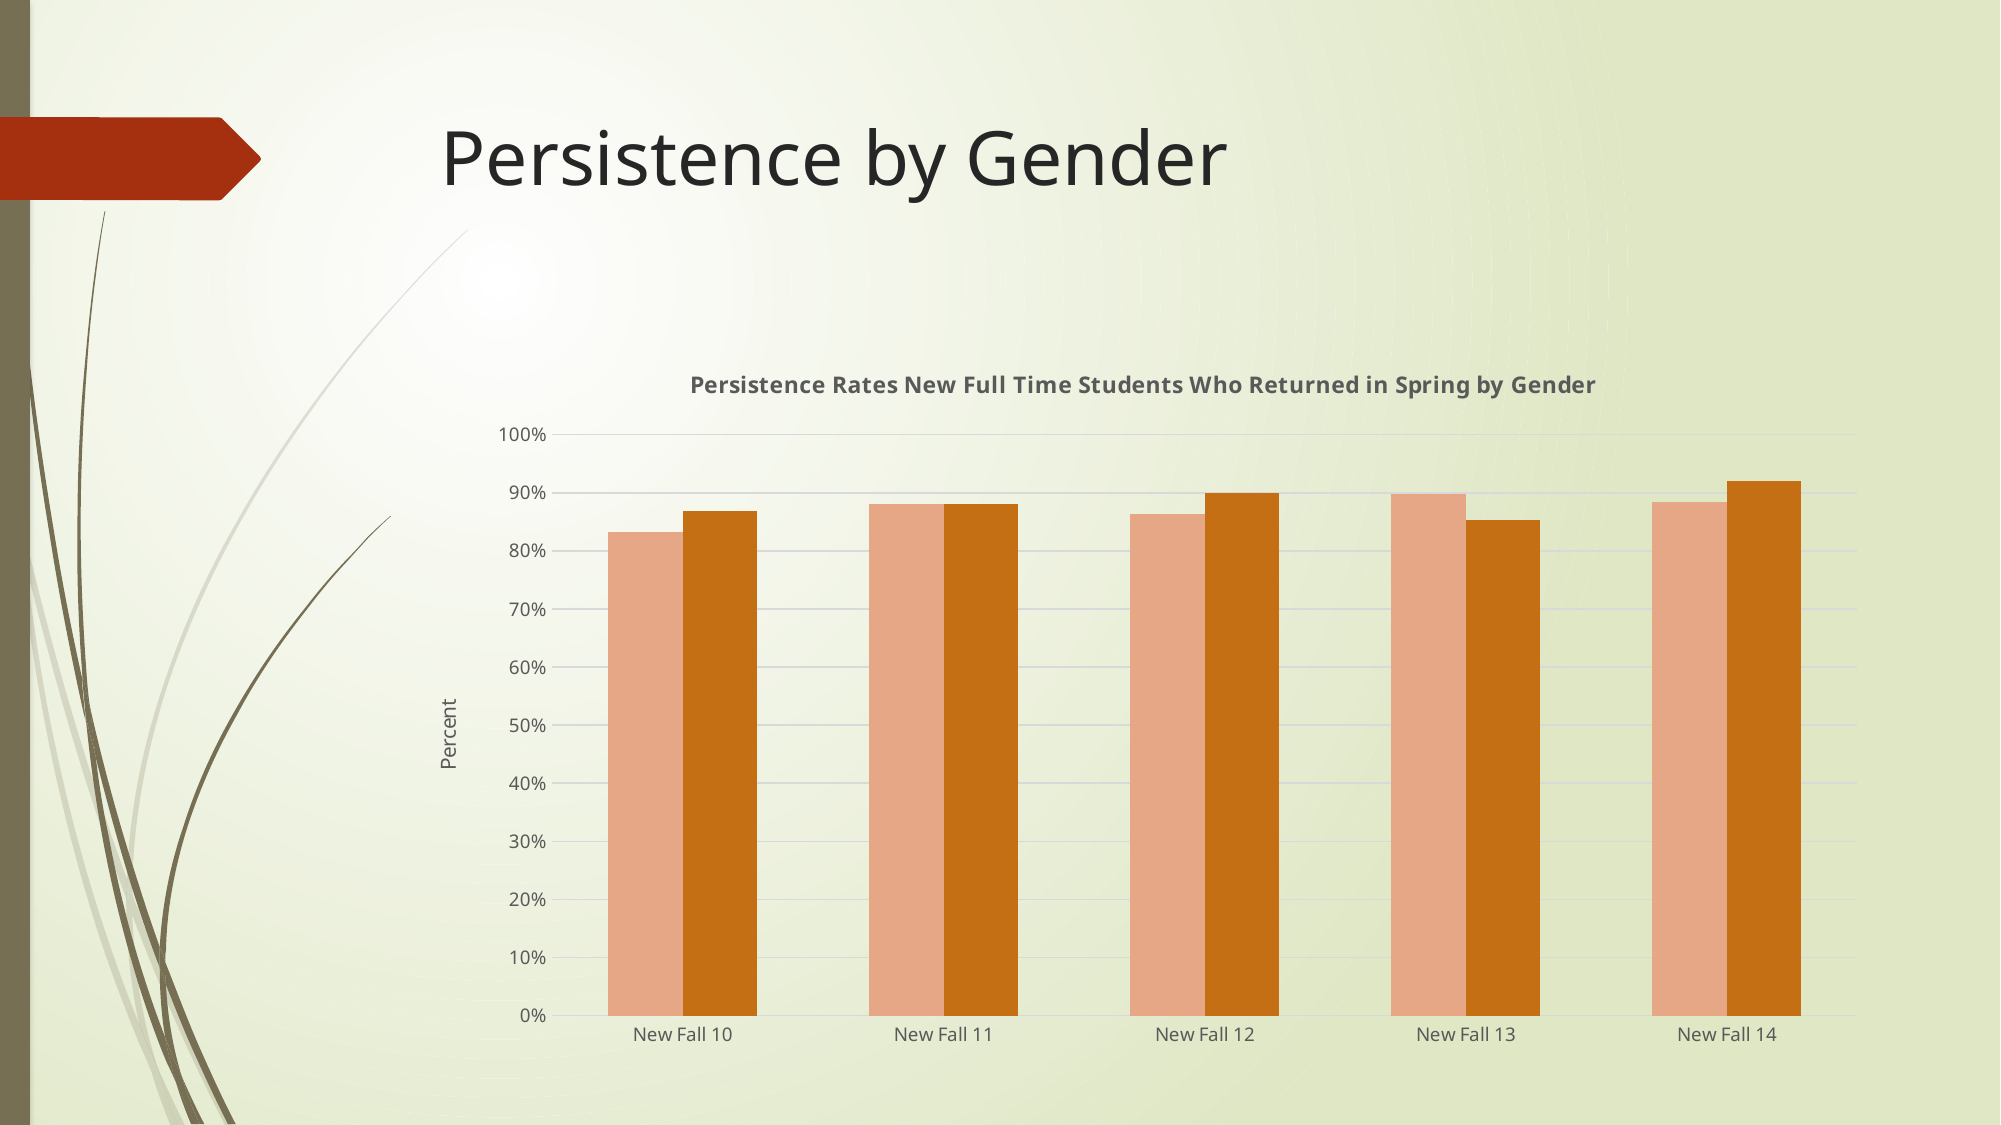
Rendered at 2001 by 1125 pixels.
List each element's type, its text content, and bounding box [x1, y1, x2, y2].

title Persistence by Gender [425, 102, 1888, 313]
chart [400, 339, 1888, 1063]
